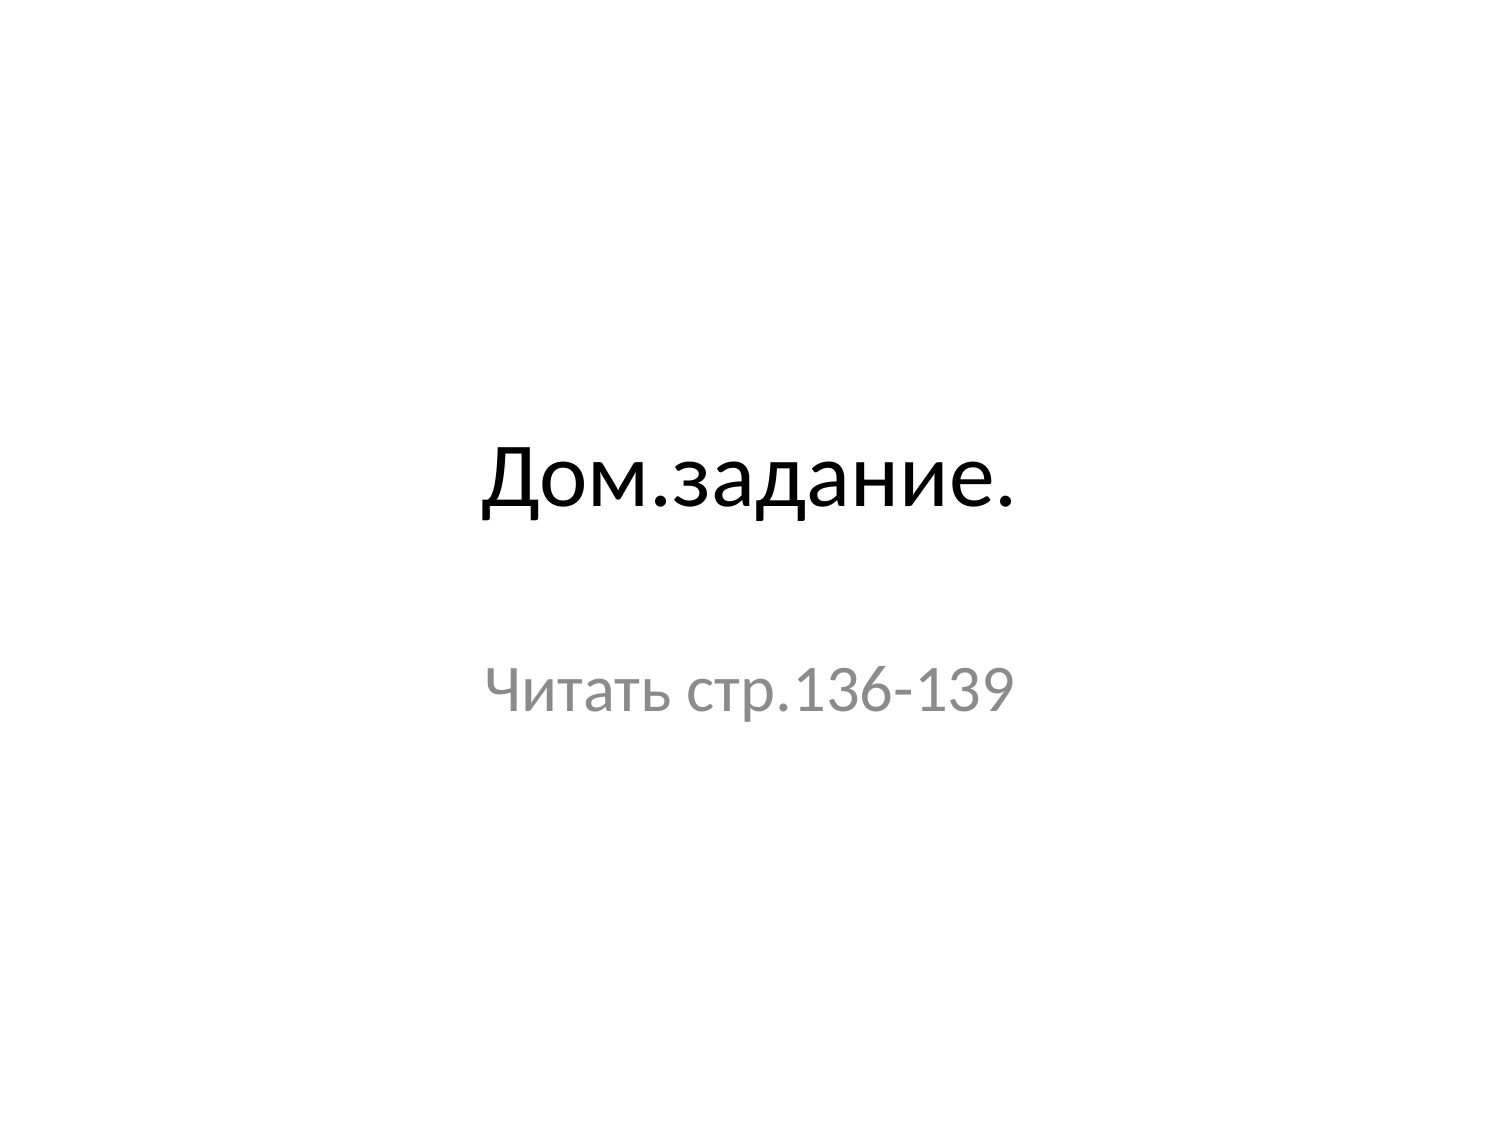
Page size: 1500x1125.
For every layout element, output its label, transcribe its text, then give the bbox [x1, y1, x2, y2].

subtitle Читать стр.136-139 [225, 637, 1275, 925]
title Дом.задание. [112, 349, 1388, 591]
